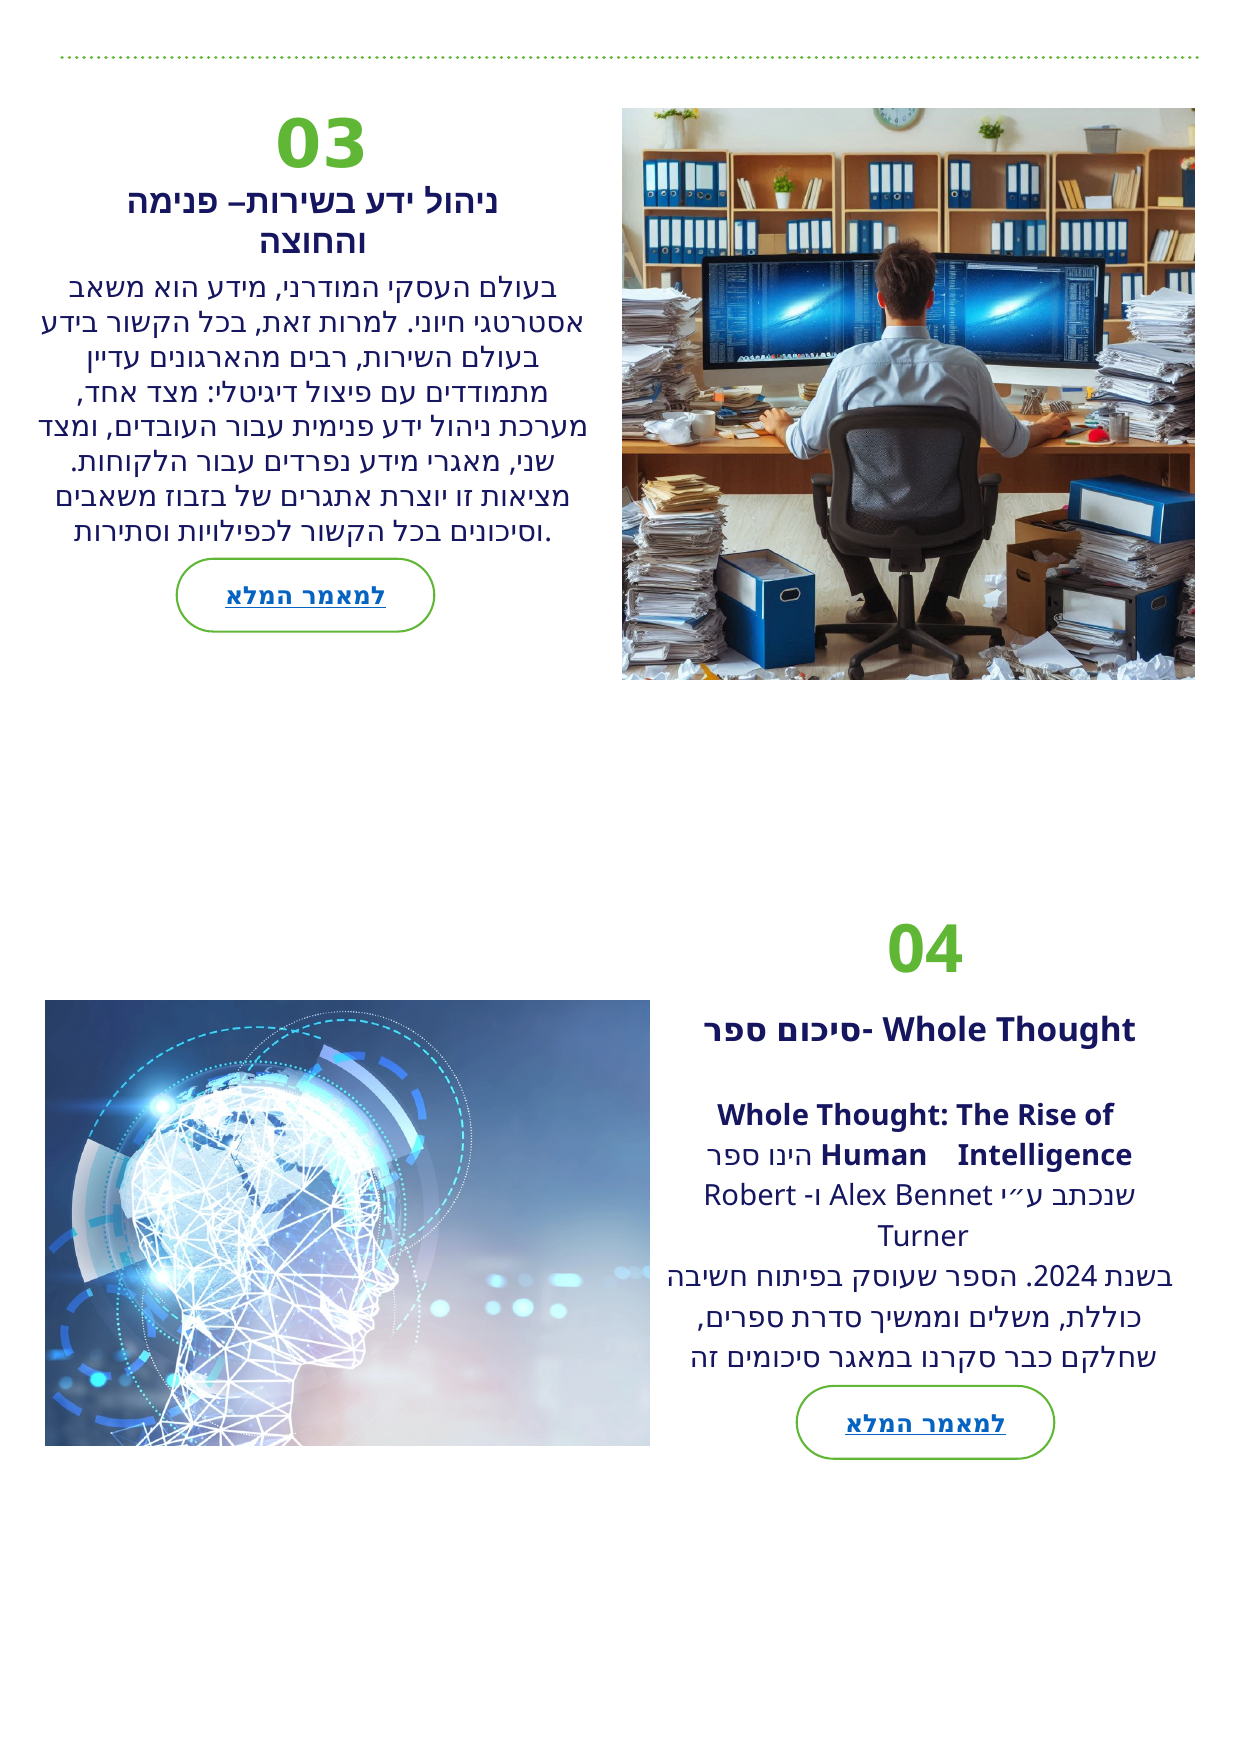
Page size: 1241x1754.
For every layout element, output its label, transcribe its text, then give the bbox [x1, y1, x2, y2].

text_box בעולם העסקי המודרני, מידע הוא משאב אסטרטגי חיוני. למרות זאת, בכל הקשור בידע בעולם השירות, רבים מהארגונים עדיין מתמודדים עם פיצול דיגיטלי: מצד אחד, מערכת ניהול ידע פנימית עבור העובדים, ומצד שני, מאגרי מידע נפרדים עבור הלקוחות. מציאות זו יוצרת אתגרים של בזבוז משאבים וסיכונים בכל הקשור לכפילויות וסתירות. [22, 260, 605, 590]
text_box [796, 1385, 1055, 1459]
text_box ניהול ידע בשירות– פנימה והחוצה [80, 172, 546, 260]
text_box 03 [241, 93, 403, 172]
text_box וWhole Thought: The Rise of Human Intelligence הינו ספר שנכתב ע״י Alex Bennet ו- Robert Turner בשנת 2024. הספר שעוסק בפיתוח חשיבה כוללת, משלים וממשיך סדרת ספרים, שחלקם כבר סקרנו במאגר סיכומים זה [650, 1083, 1191, 1381]
text_box Whole Thought -סיכום ספר [666, 1000, 1173, 1056]
picture [622, 108, 1195, 681]
text_box 04 [845, 898, 1006, 994]
picture [44, 1000, 650, 1446]
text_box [176, 558, 435, 632]
